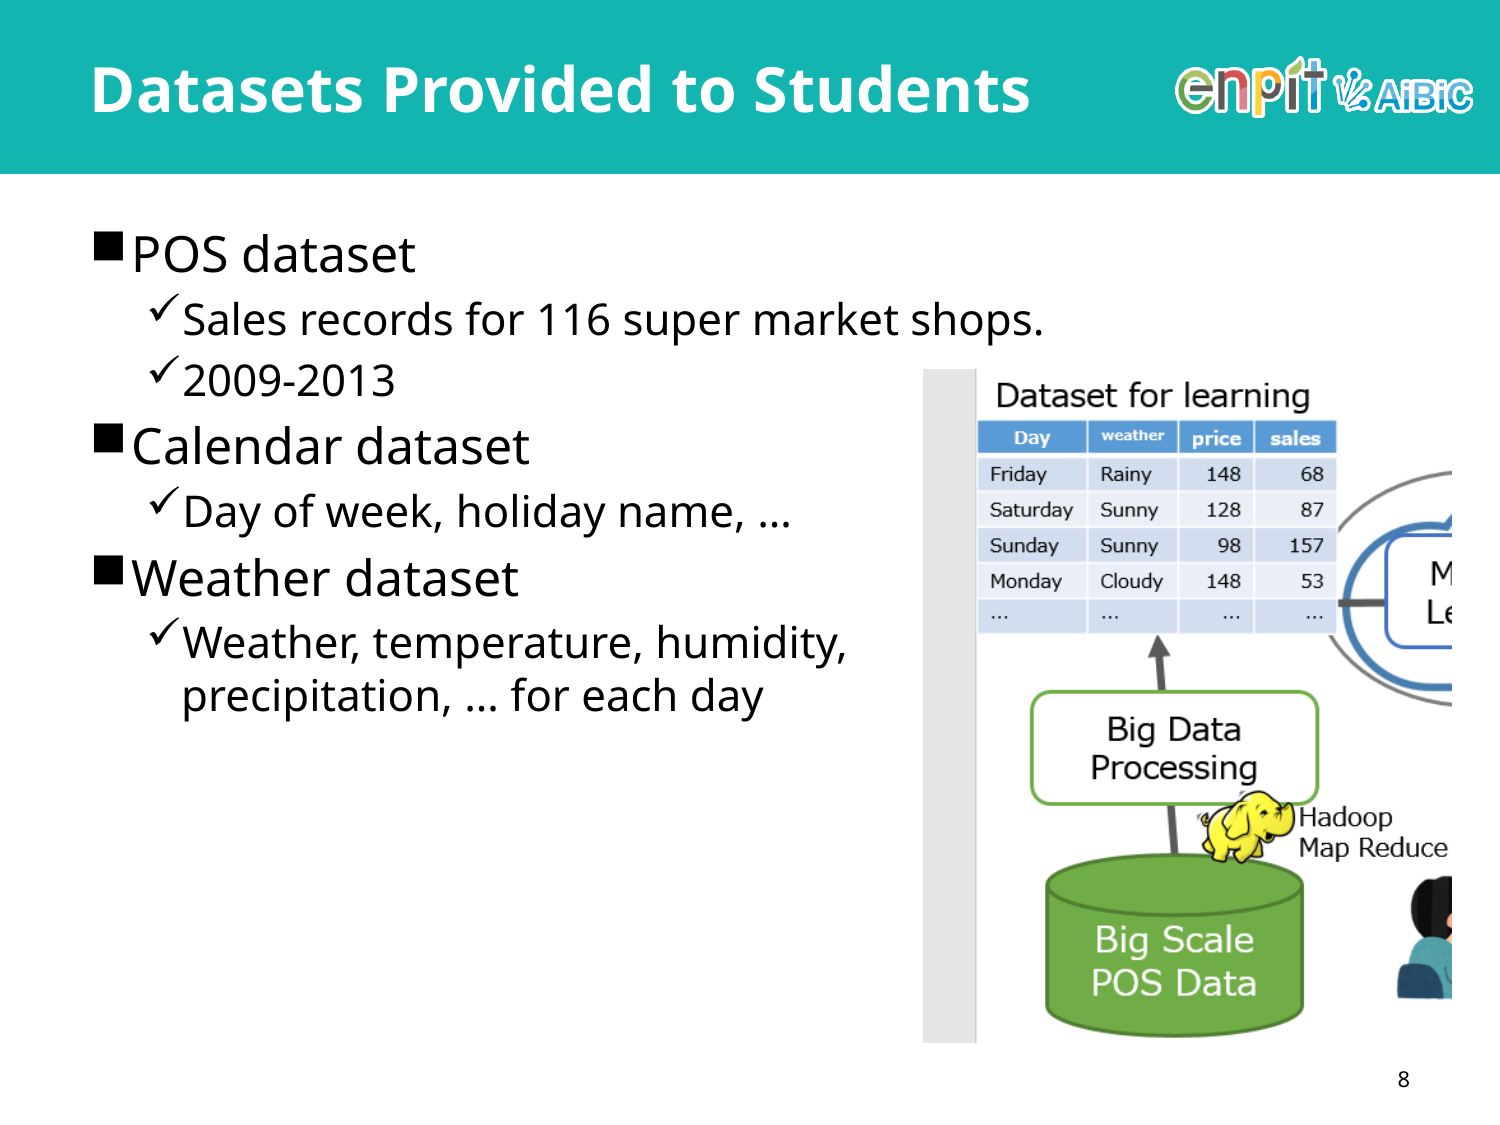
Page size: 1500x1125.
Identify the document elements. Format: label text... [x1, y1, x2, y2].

picture [0, 0, 1500, 1125]
slide_number 8 [1074, 1051, 1425, 1103]
title Datasets Provided to Students [75, 23, 1425, 151]
list POS dataset Sales records for 116 super market shops. 2009-2013 Calendar dataset Day of week, holiday name, … Weather dataset Weather, temperature, humidity, precipitation, … for each day [75, 215, 1425, 1005]
